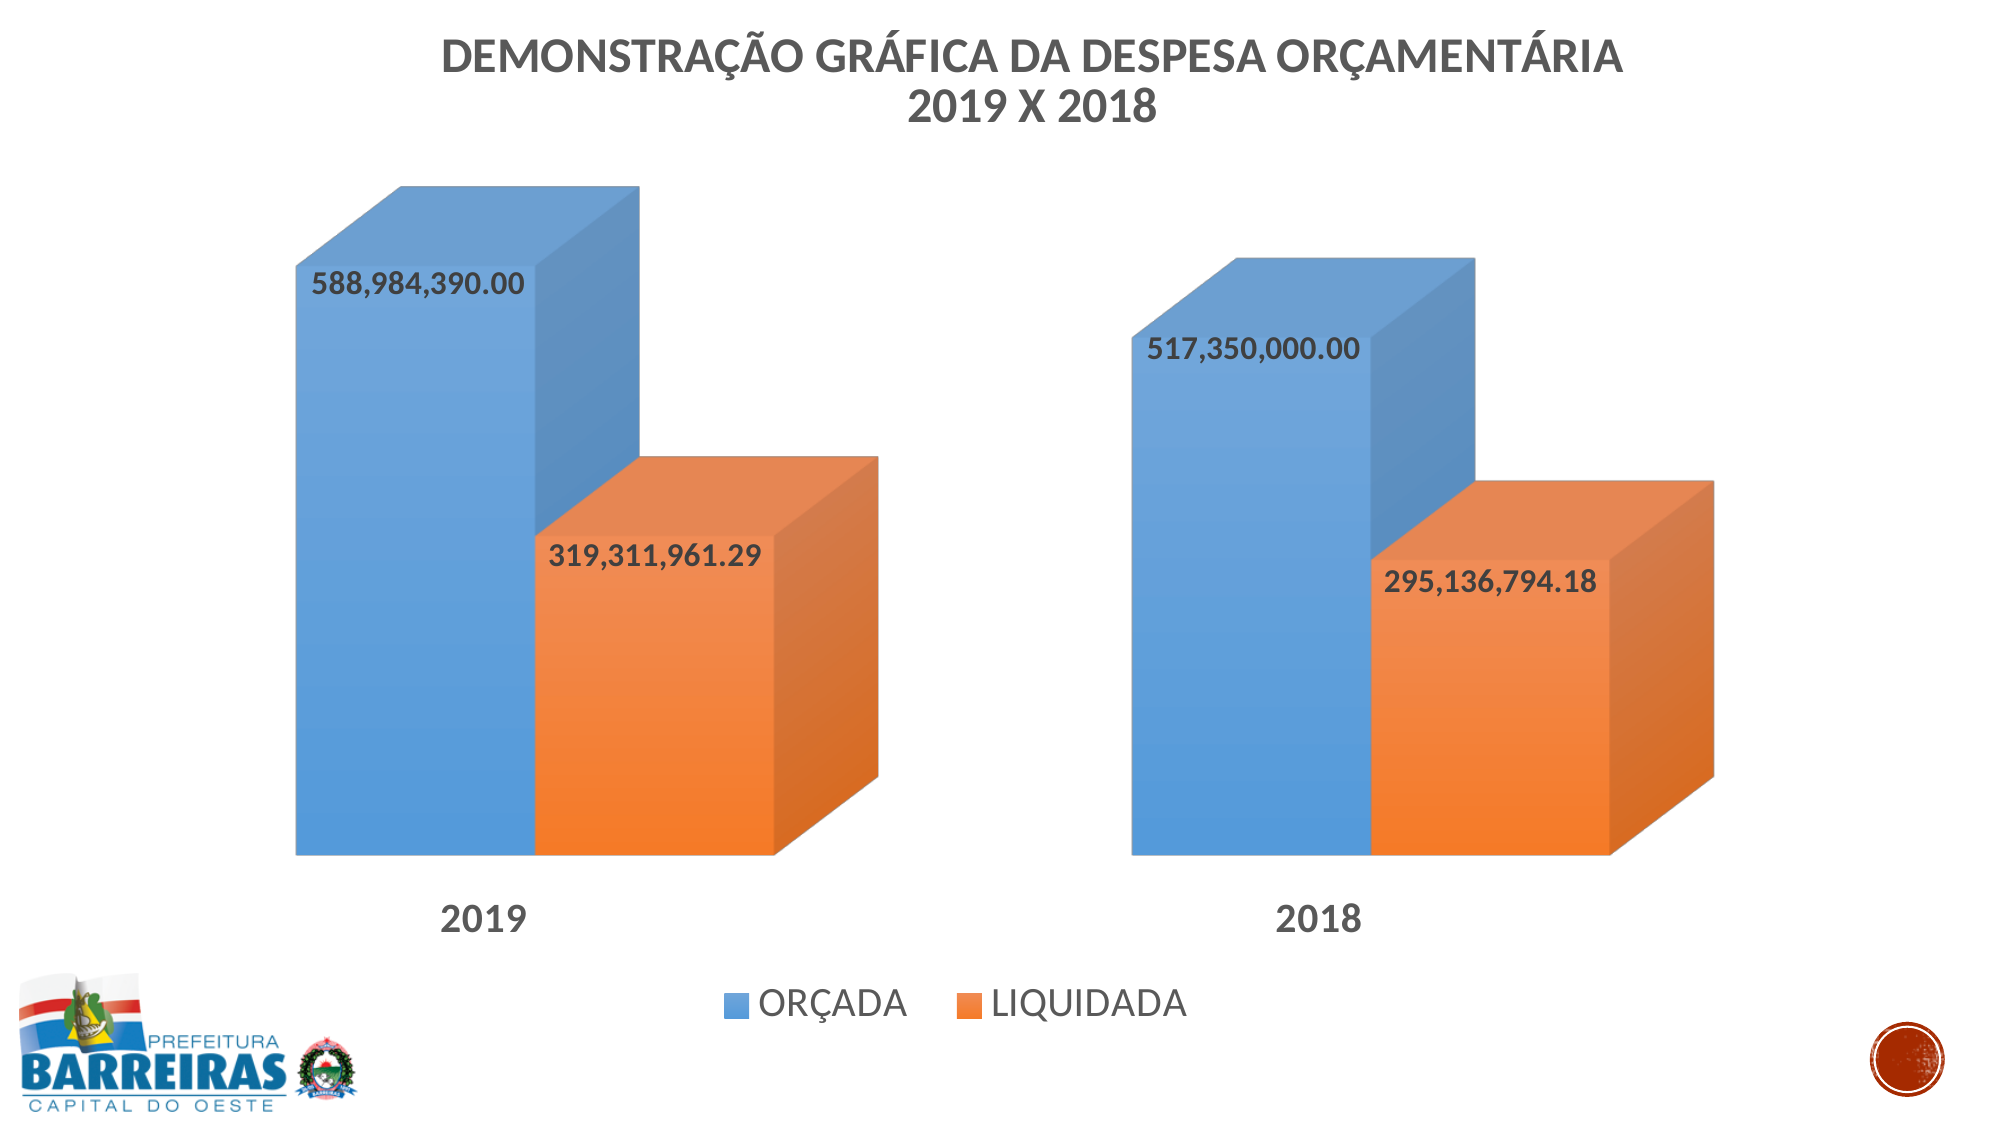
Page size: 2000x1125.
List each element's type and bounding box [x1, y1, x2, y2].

picture [241, 1071, 249, 1081]
chart [59, 11, 1954, 1067]
picture [66, 1071, 73, 1079]
picture [19, 973, 358, 1112]
